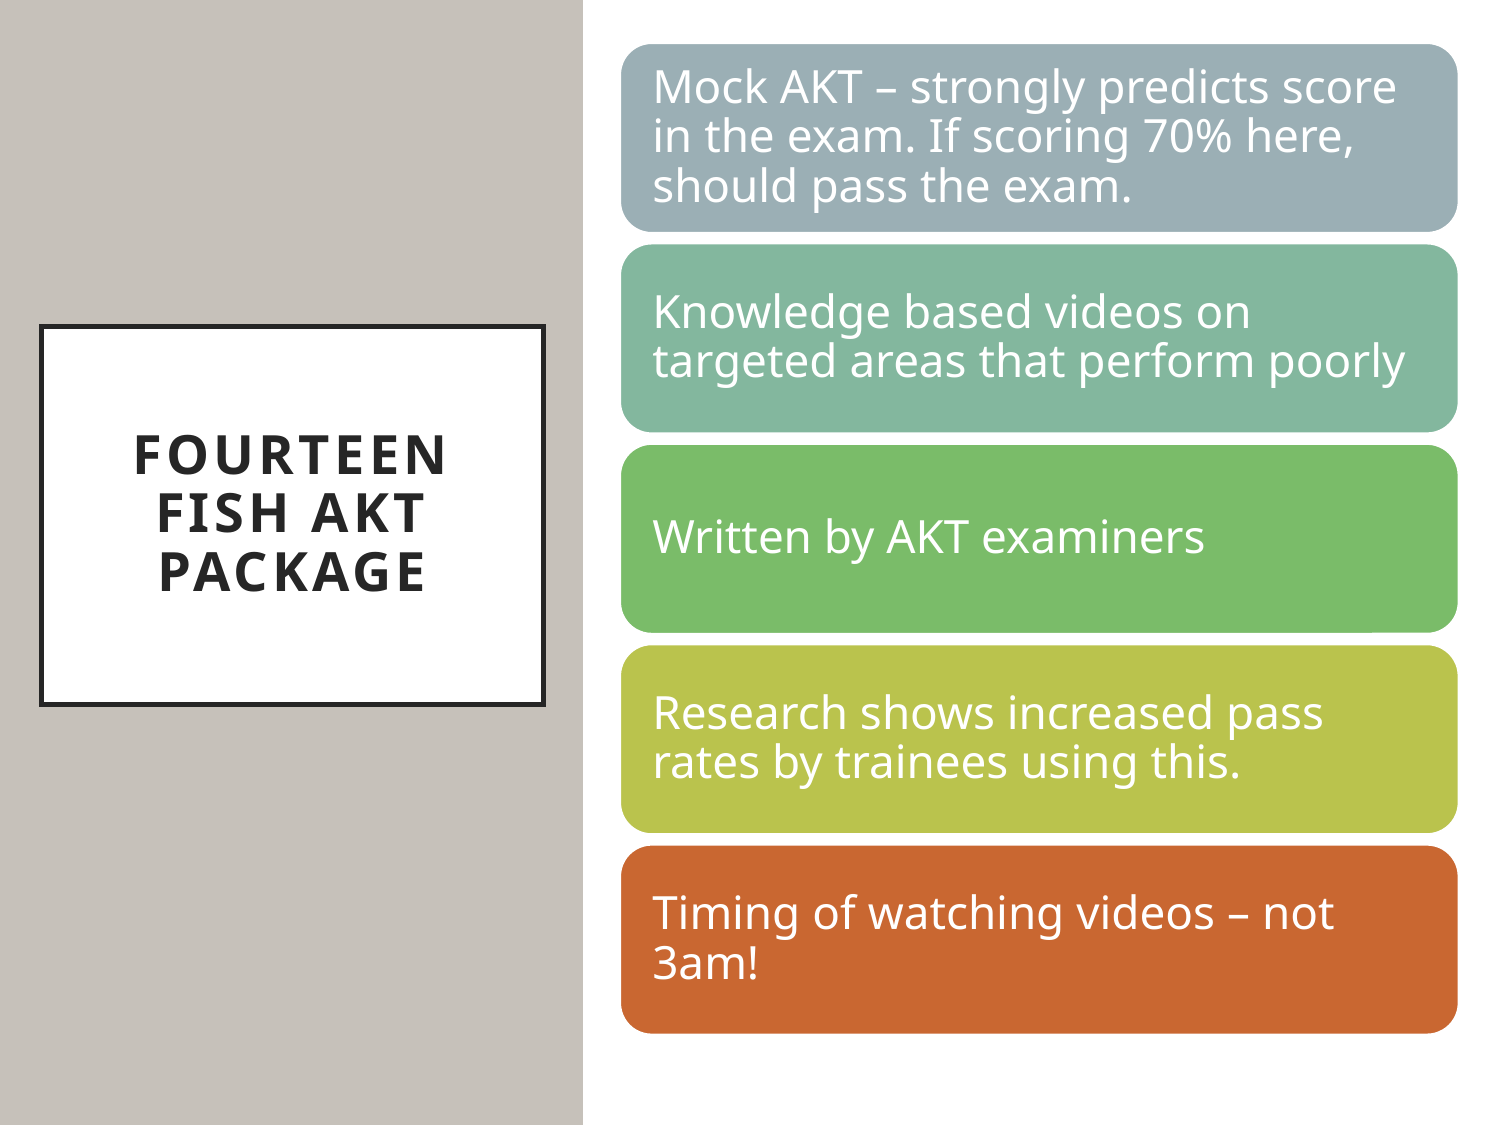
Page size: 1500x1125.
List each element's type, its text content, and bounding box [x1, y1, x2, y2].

text_box [0, 0, 584, 1125]
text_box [619, 30, 1459, 1047]
title Fourteen fish AKT package [39, 324, 546, 707]
text_box [584, 0, 1500, 1125]
